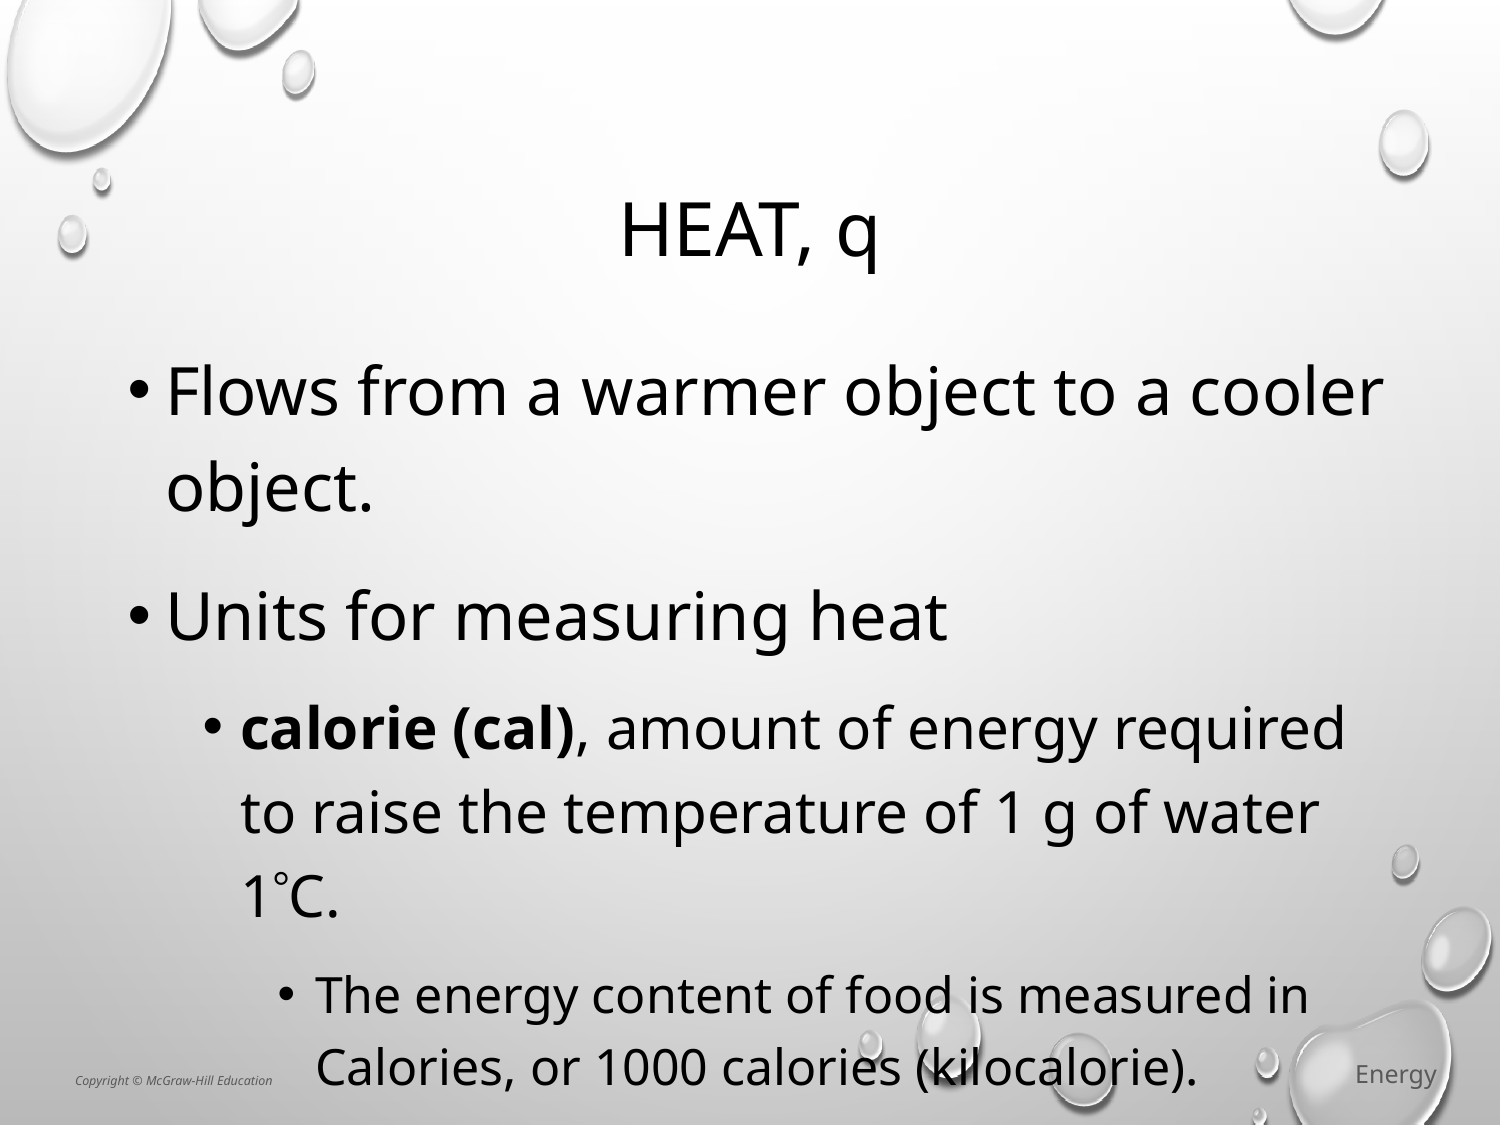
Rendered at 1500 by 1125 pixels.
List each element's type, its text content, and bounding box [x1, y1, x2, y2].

text_box Energy [284, 1043, 1437, 1089]
text_box Copyright © McGraw-Hill Education [74, 1043, 284, 1089]
list Flows from a warmer object to a cooler object. Units for measuring heat calorie (cal), amount of energy required to raise the temperature of 1 g of water 1C. The energy content of food is measured in Calories, or 1000 calories (kilocalorie). Joule (J), SI unit of heat & energy (4.184 J=1 cal) [112, 325, 1424, 887]
title Heat, q [112, 101, 1388, 325]
picture [0, 0, 1500, 1125]
